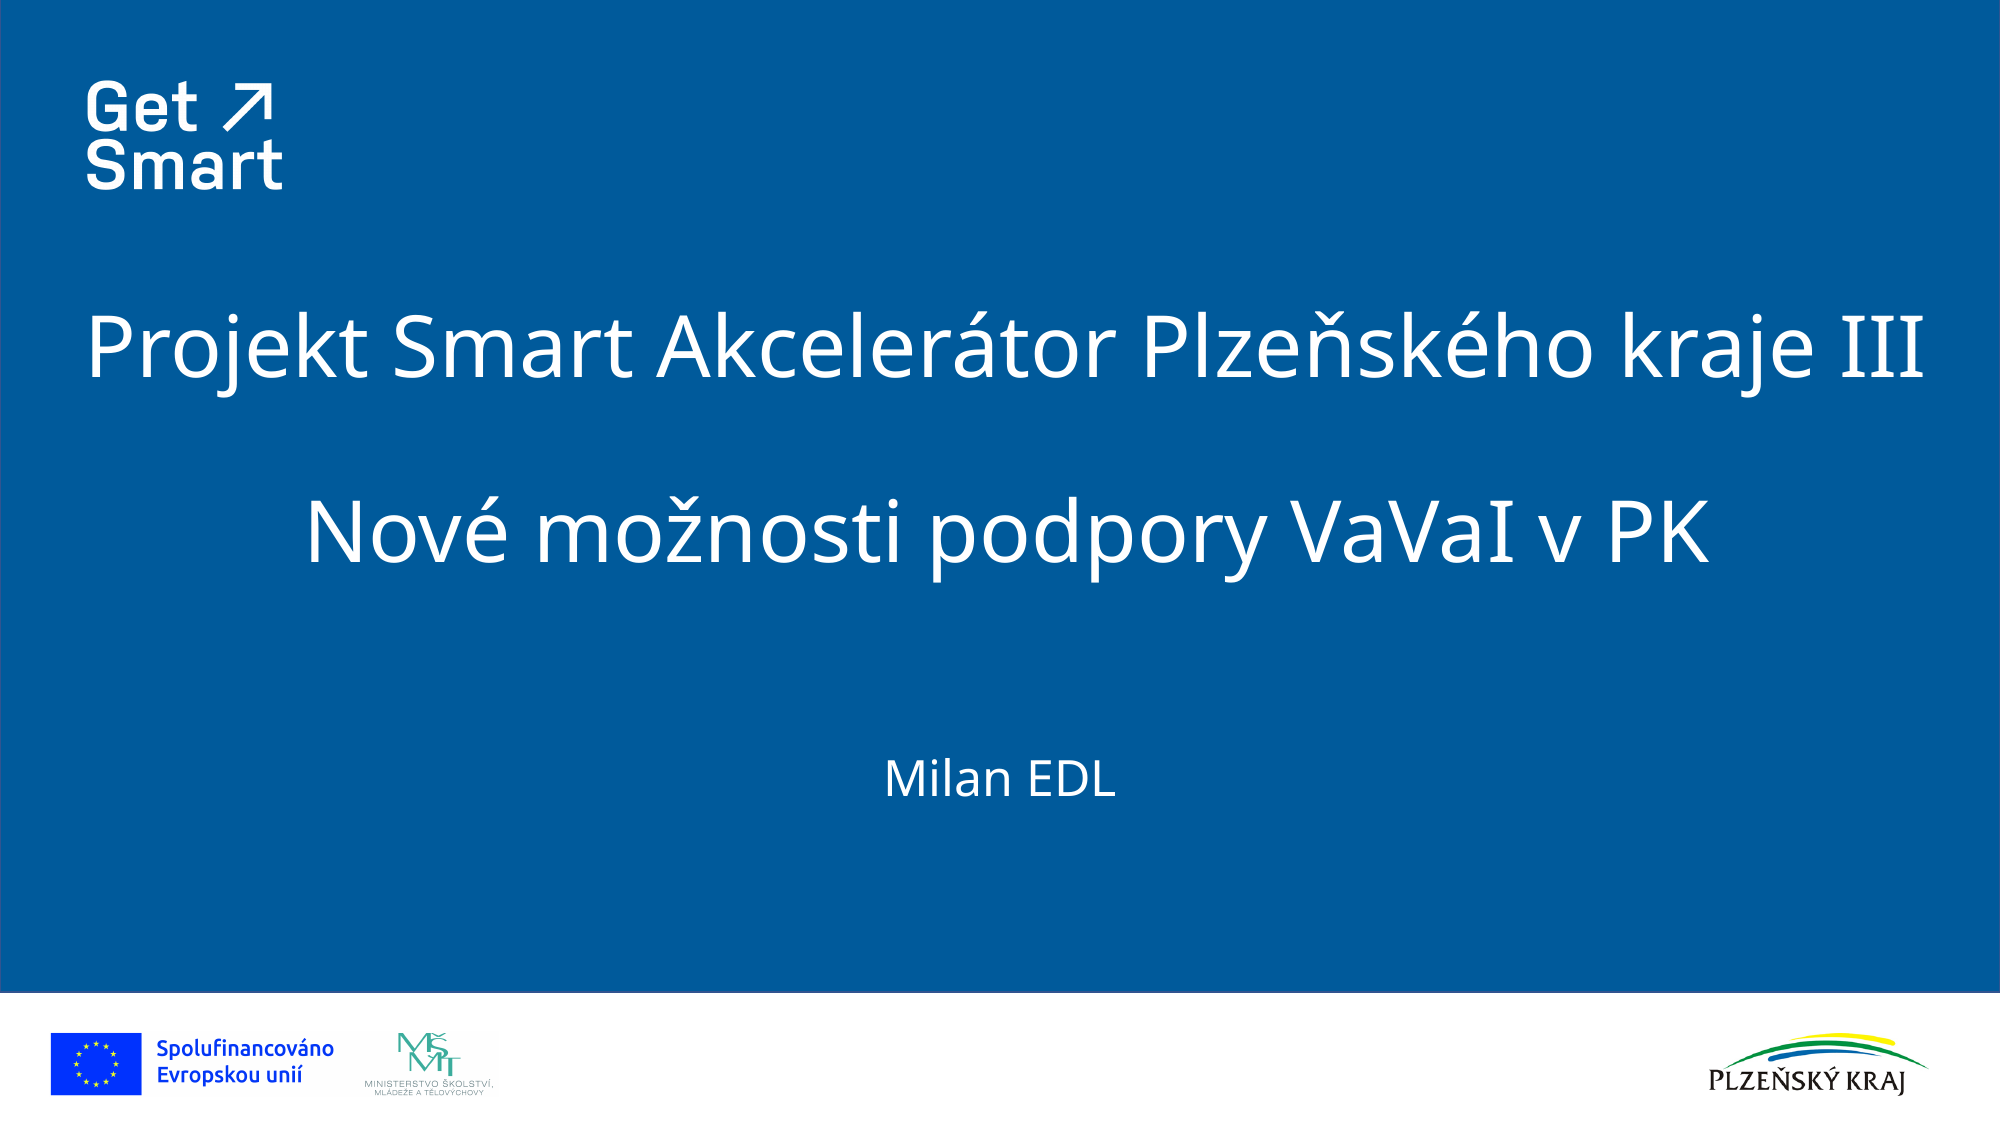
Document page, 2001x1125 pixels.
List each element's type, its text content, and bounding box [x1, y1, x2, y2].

text_box [0, 0, 2000, 993]
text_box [48, 1031, 1929, 1097]
title Projekt Smart Akcelerátor Plzeňského kraje III Nové možnosti podpory VaVaI v PK [62, 217, 1952, 589]
picture [48, 0, 321, 271]
subtitle Milan EDL [249, 745, 1750, 866]
